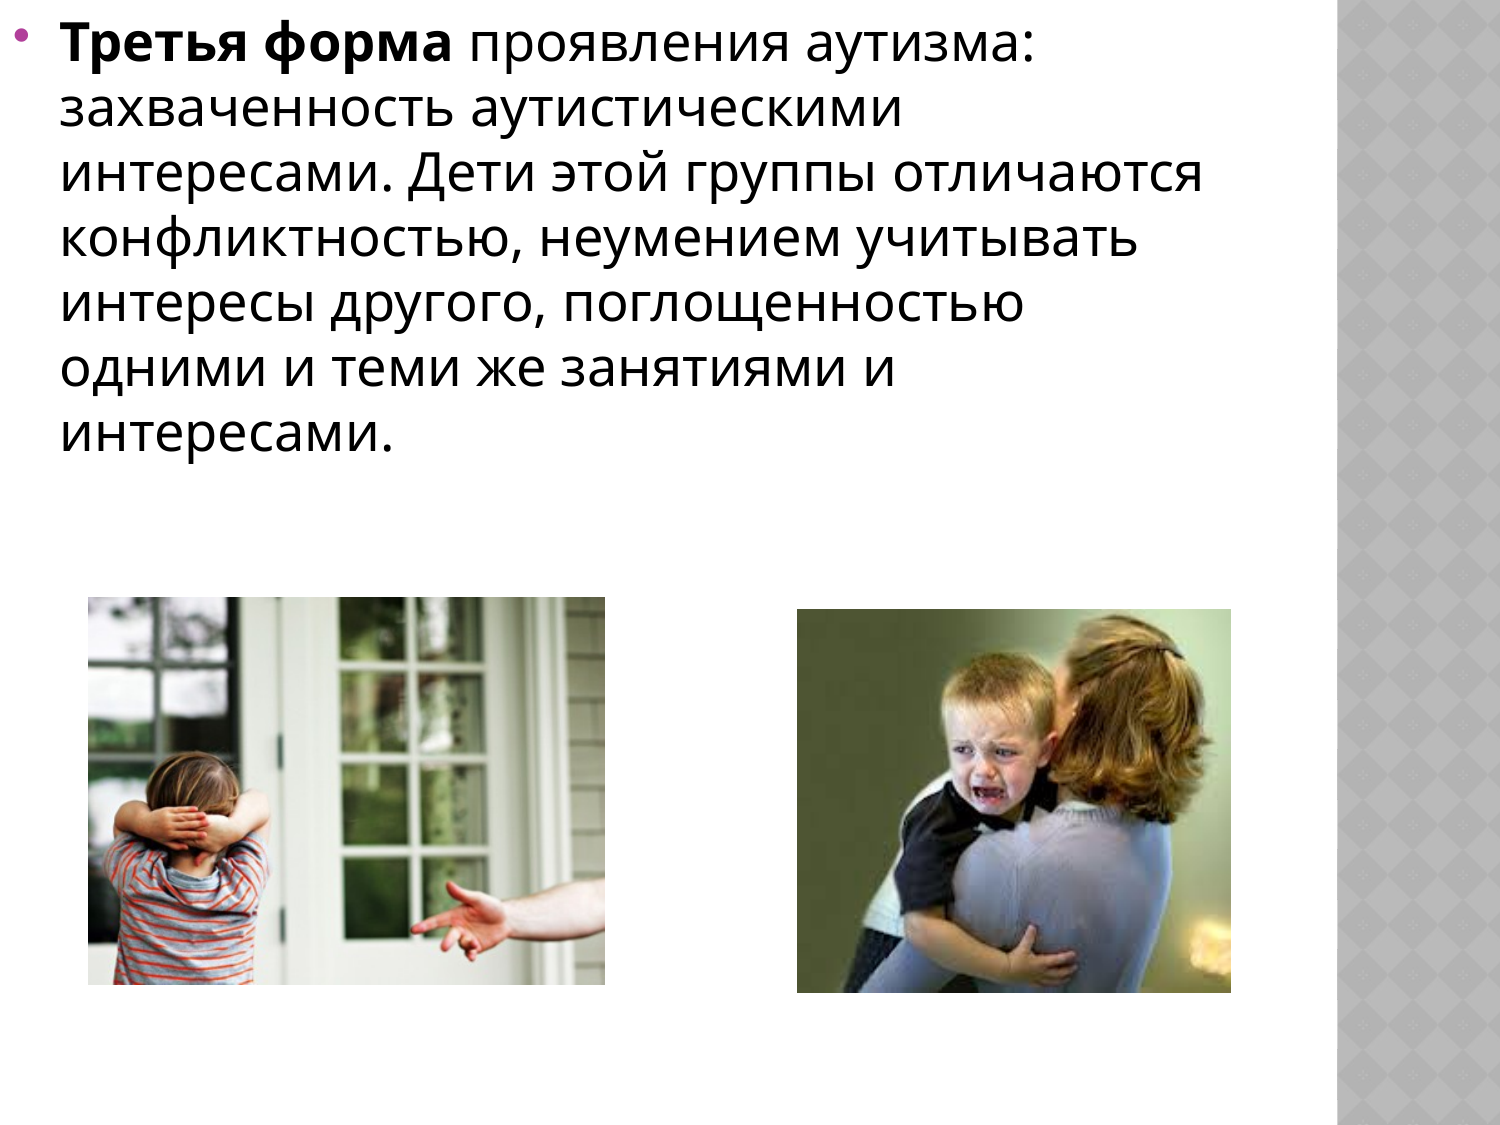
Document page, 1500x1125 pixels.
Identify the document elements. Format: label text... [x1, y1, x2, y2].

list Третья форма проявления аутизма: захваченность аутистическими интересами. Дети этой группы отличаются конфликтностью, неумением учитывать интересы другого, поглощенностью одними и теми же занятиями и интересами. [0, 0, 1263, 1059]
picture [88, 597, 605, 986]
picture [796, 609, 1232, 994]
